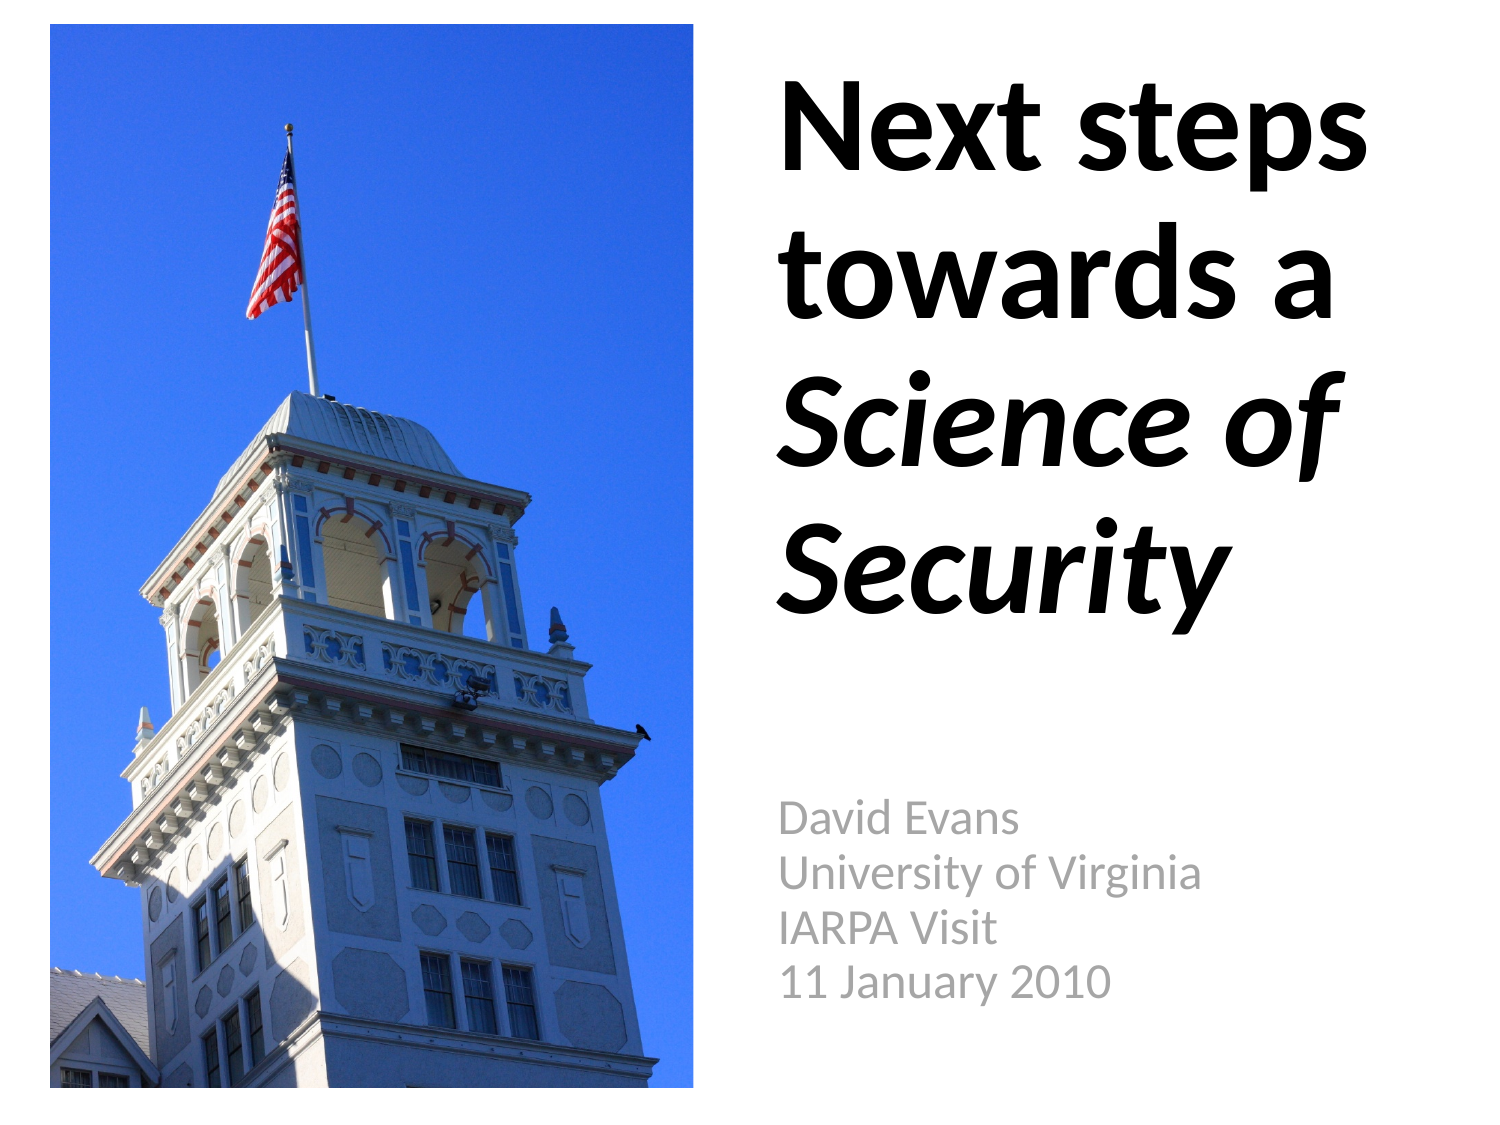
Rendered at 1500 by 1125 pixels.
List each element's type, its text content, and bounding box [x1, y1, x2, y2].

picture [49, 24, 694, 1088]
title Next steps towards a Science of Security David Evans University of Virginia IARPA Visit 11 January 2010 [762, 37, 1413, 1025]
